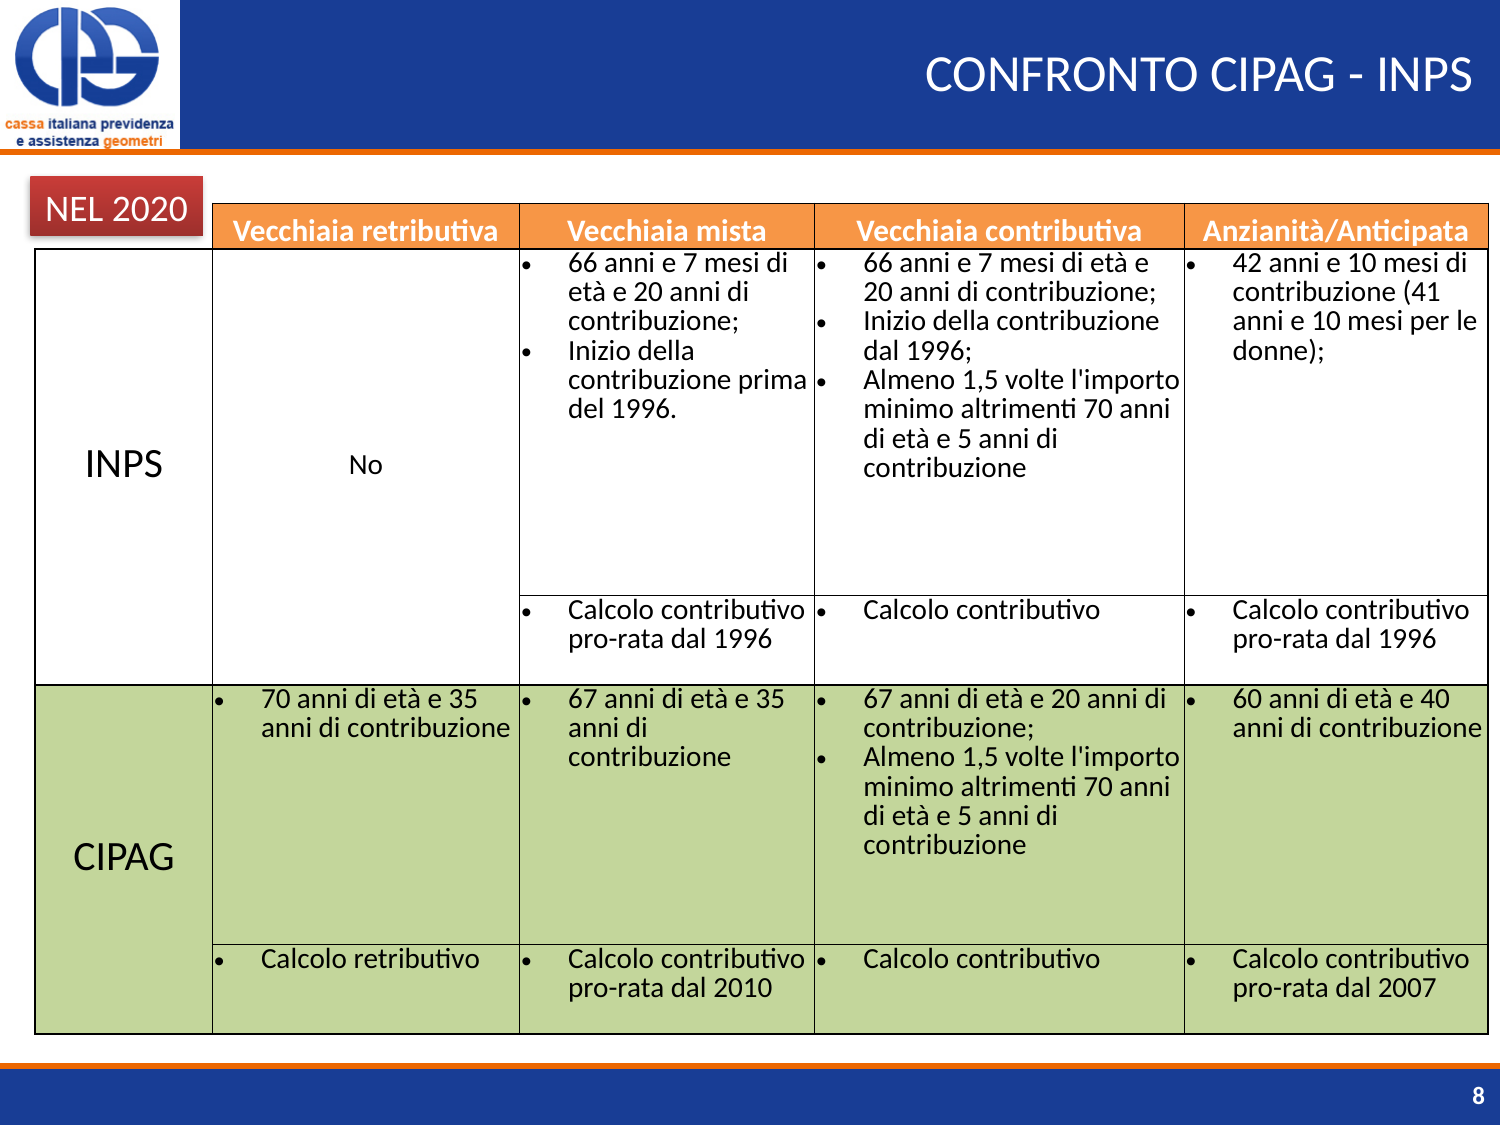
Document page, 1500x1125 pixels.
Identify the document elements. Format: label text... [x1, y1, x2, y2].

table_header Vecchiaia contributiva [815, 204, 1184, 248]
picture [0, 0, 180, 149]
table_cell Calcolo contributivo [815, 596, 1184, 684]
table_cell 66 anni e 7 mesi di età e 20 anni di contribuzione; Inizio della contribuzione dal 1996; Almeno 1,5 volte l'importo minimo altrimenti 70 anni di età e 5 anni di contribuzione [815, 250, 1184, 595]
table_cell 66 anni e 7 mesi di età e 20 anni di contribuzione; Inizio della contribuzione prima del 1996. [520, 250, 814, 595]
table_cell No [213, 250, 519, 684]
table_cell 42 anni e 10 mesi di contribuzione (41 anni e 10 mesi per le donne); [1185, 250, 1487, 595]
table_header Vecchiaia retributiva [213, 204, 519, 248]
table_cell INPS [36, 250, 212, 684]
table_cell 67 anni di età e 20 anni di contribuzione; Almeno 1,5 volte l'importo minimo altrimenti 70 anni di età e 5 anni di contribuzione [815, 686, 1184, 944]
title CONFRONTO CIPAG - INPS [187, 0, 1489, 141]
table_cell 67 anni di età e 35 anni di contribuzione [520, 686, 814, 944]
table_cell Calcolo contributivo pro-rata dal 1996 [520, 596, 814, 684]
table_cell 70 anni di età e 35 anni di contribuzione [213, 686, 519, 944]
table_cell Calcolo retributivo [213, 945, 519, 1033]
table_cell CIPAG [36, 686, 212, 1033]
table_cell Calcolo contributivo [815, 945, 1184, 1033]
table_cell Calcolo contributivo pro-rata dal 2007 [1185, 945, 1487, 1033]
slide_number 8 [1149, 1065, 1500, 1125]
table_header Vecchiaia mista [520, 204, 814, 248]
text_box NEL 2020 [30, 176, 203, 236]
table_cell 60 anni di età e 40 anni di contribuzione [1185, 686, 1487, 944]
table_header Anzianità/Anticipata [1185, 204, 1488, 248]
table_cell Calcolo contributivo pro-rata dal 2010 [520, 945, 814, 1033]
table_cell Calcolo contributivo pro-rata dal 1996 [1185, 596, 1487, 684]
table_header [35, 203, 212, 248]
